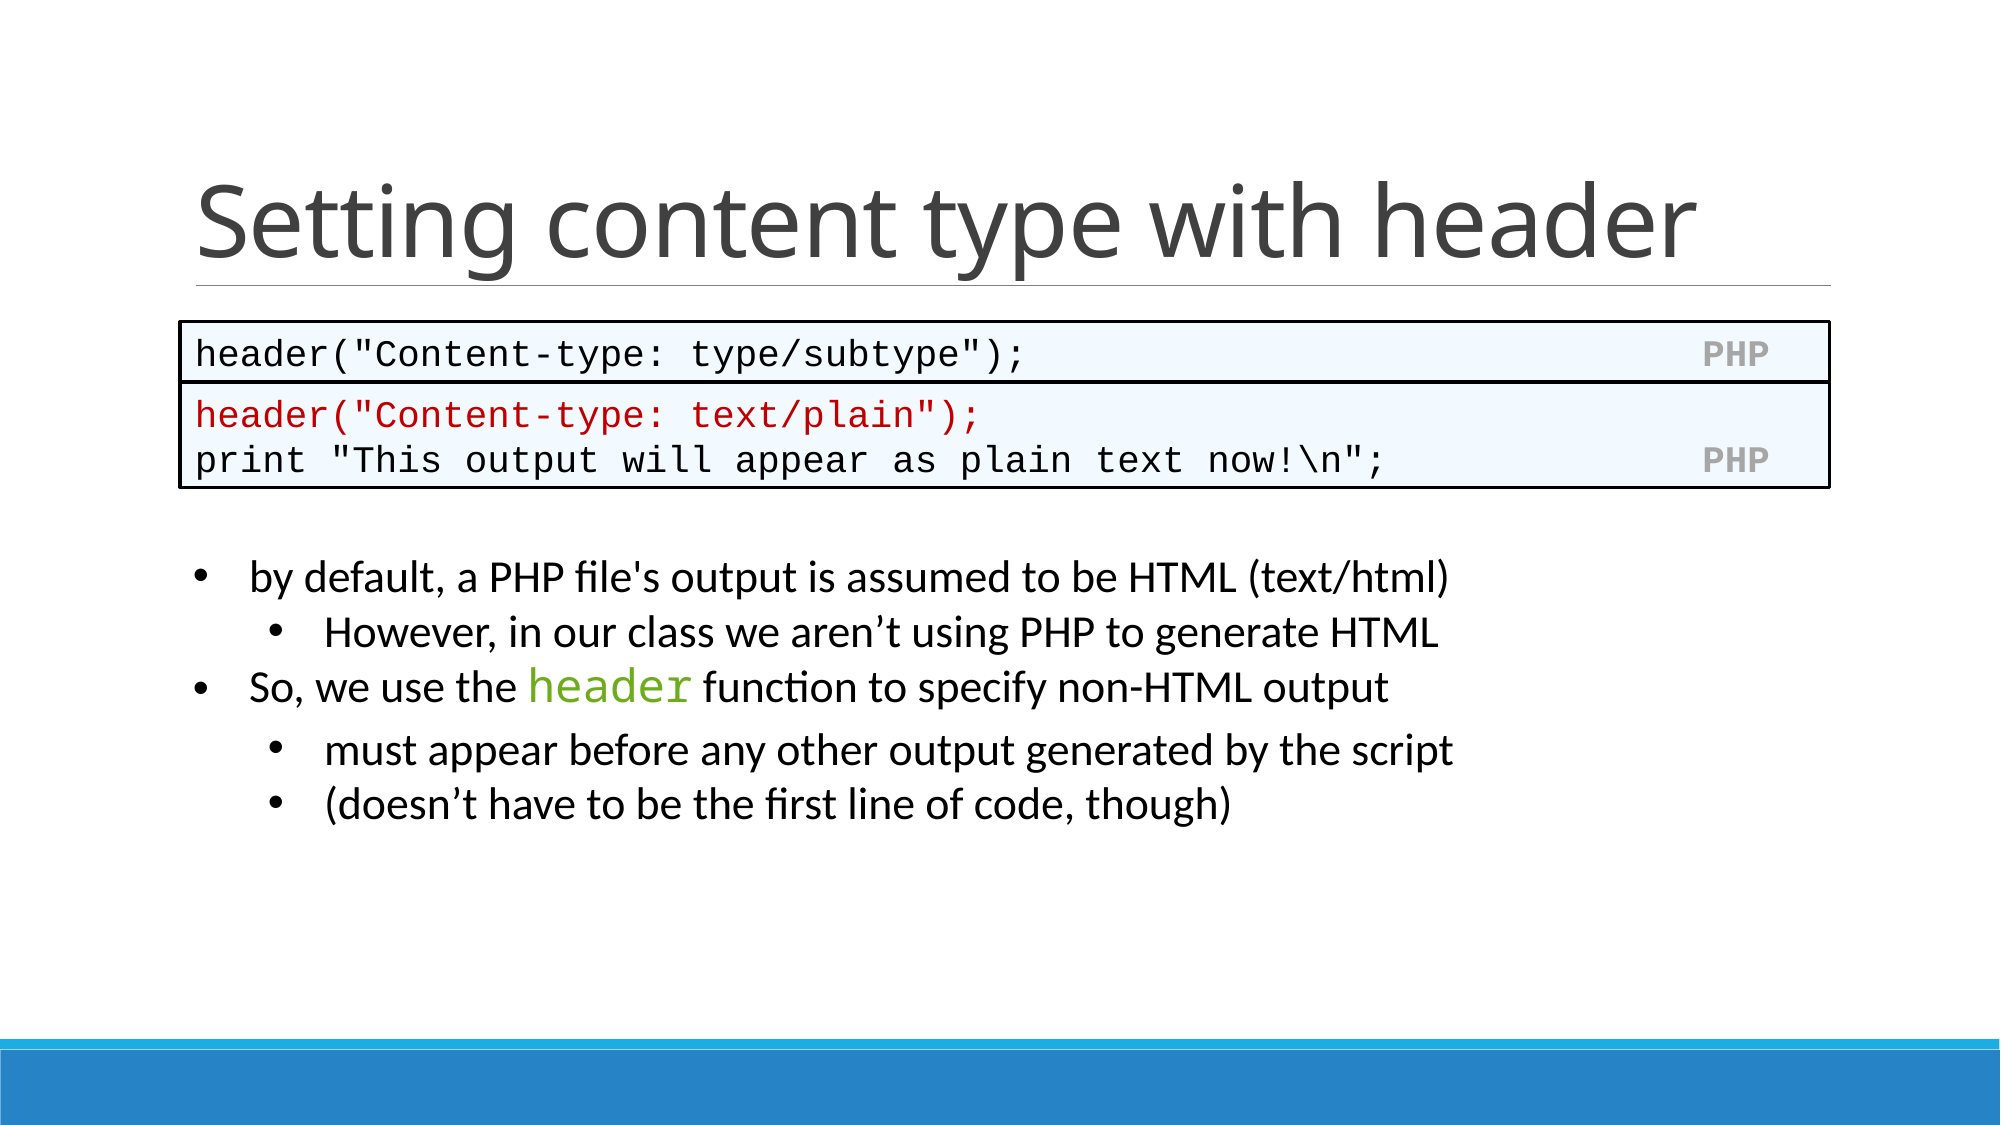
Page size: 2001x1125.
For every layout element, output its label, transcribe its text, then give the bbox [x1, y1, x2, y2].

text_box by default, a PHP file's output is assumed to be HTML (text/html) However, in our class we aren’t using PHP to generate HTML So, we use the header function to specify non-HTML output must appear before any other output generated by the script (doesn’t have to be the first line of code, though) [179, 491, 1830, 904]
title Setting content type with header [180, 47, 1830, 285]
text_box header("Content-type: text/plain"); print "This output will appear as plain text now!\n"; PHP [179, 382, 1830, 488]
text_box header("Content-type: type/subtype"); PHP [179, 321, 1830, 382]
